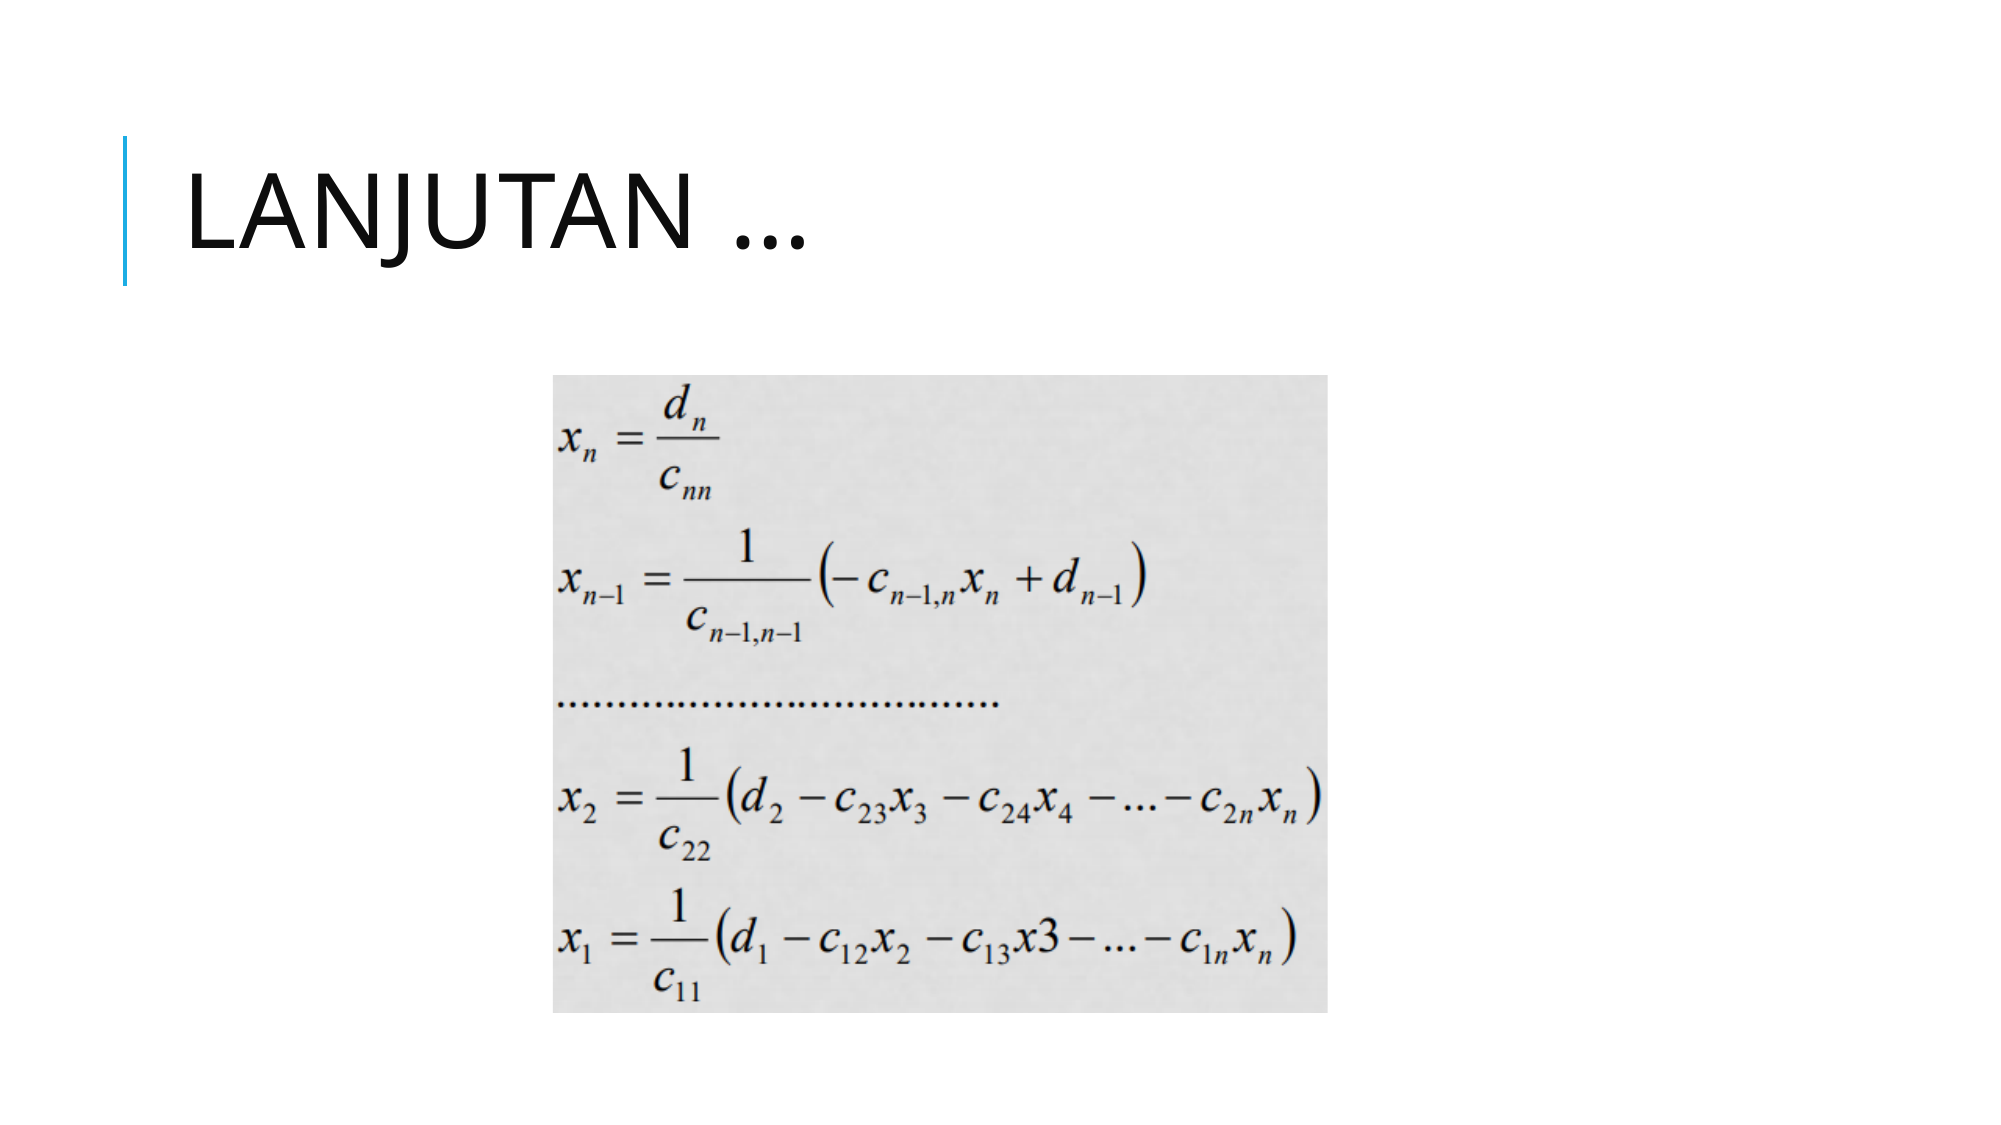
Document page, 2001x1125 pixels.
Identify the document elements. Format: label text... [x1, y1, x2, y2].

picture [552, 374, 1328, 1014]
title Lanjutan … [168, 96, 1763, 342]
